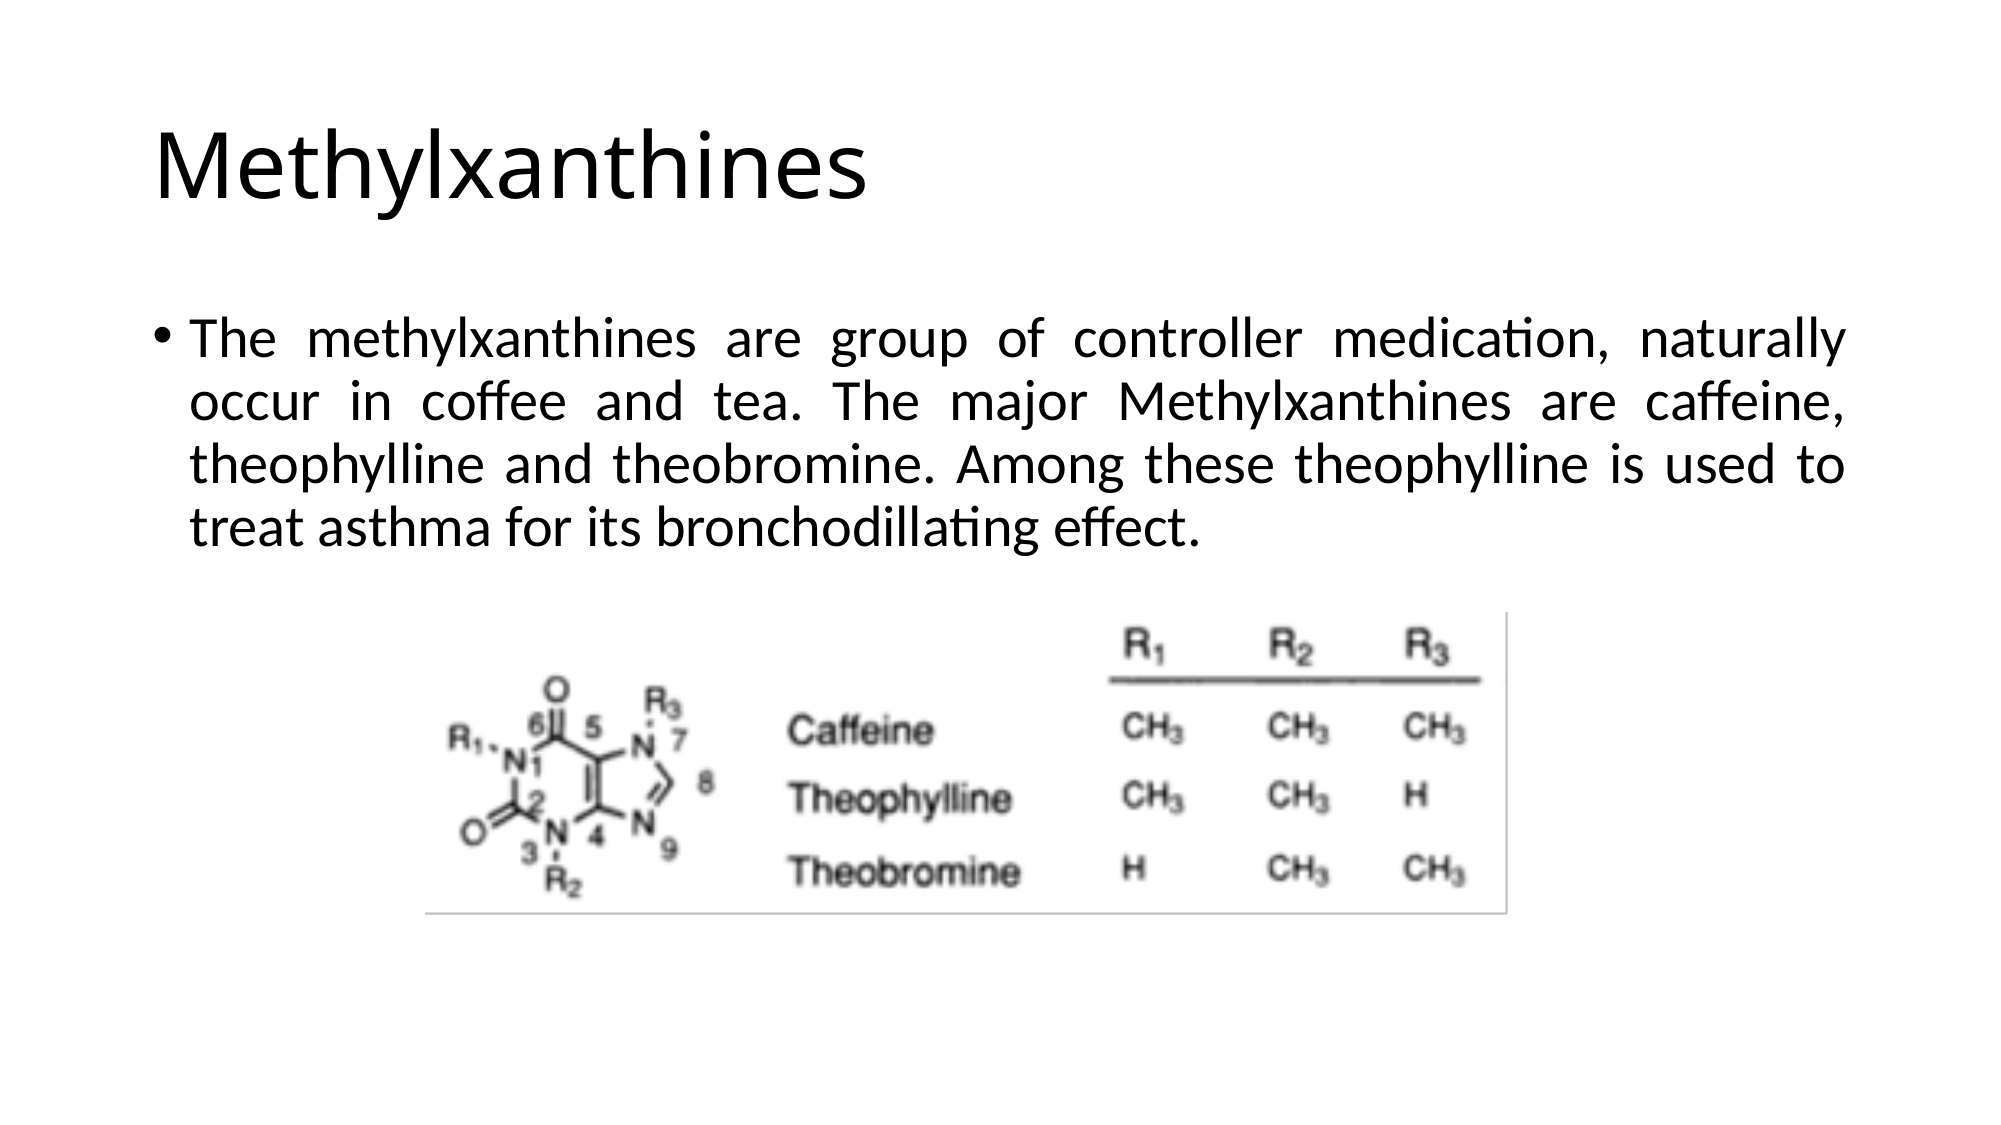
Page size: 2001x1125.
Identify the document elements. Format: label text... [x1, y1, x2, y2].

list The methylxanthines are group of controller medication, naturally occur in coffee and tea. The major Methylxanthines are caffeine, theophylline and theobromine. Among these theophylline is used to treat asthma for its bronchodillating effect. [137, 299, 1863, 640]
title Methylxanthines [137, 59, 1863, 278]
picture [425, 612, 1511, 918]
